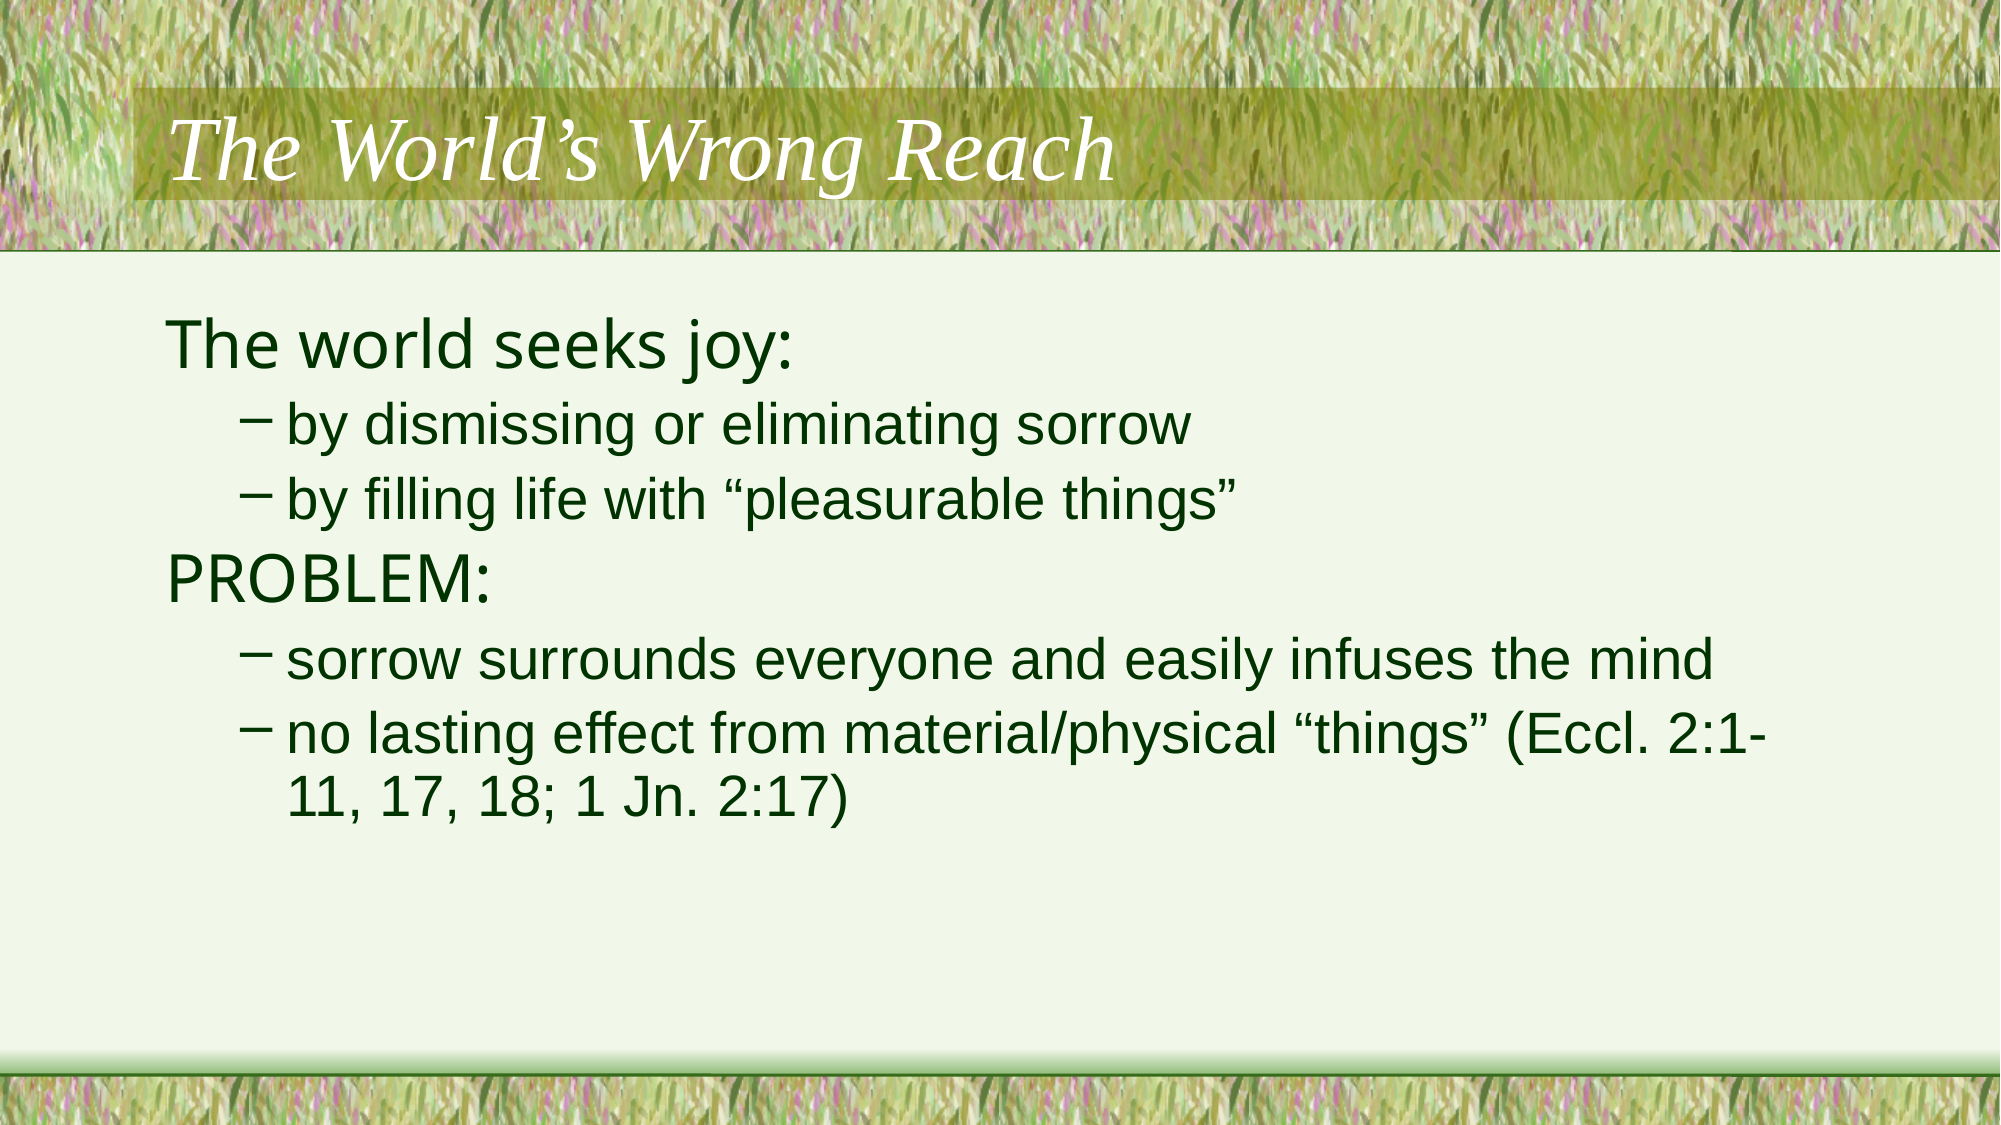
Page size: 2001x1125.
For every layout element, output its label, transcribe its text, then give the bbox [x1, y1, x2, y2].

list The world seeks joy: by dismissing or eliminating sorrow by filling life with “pleasurable things” PROBLEM: sorrow surrounds everyone and easily infuses the mind no lasting effect from material/physical “things” (Eccl. 2:1-11, 17, 18; 1 Jn. 2:17) [150, 303, 1850, 979]
picture [0, 0, 2000, 250]
title The World’s Wrong Reach [150, 50, 1850, 238]
picture [0, 1077, 2000, 1125]
